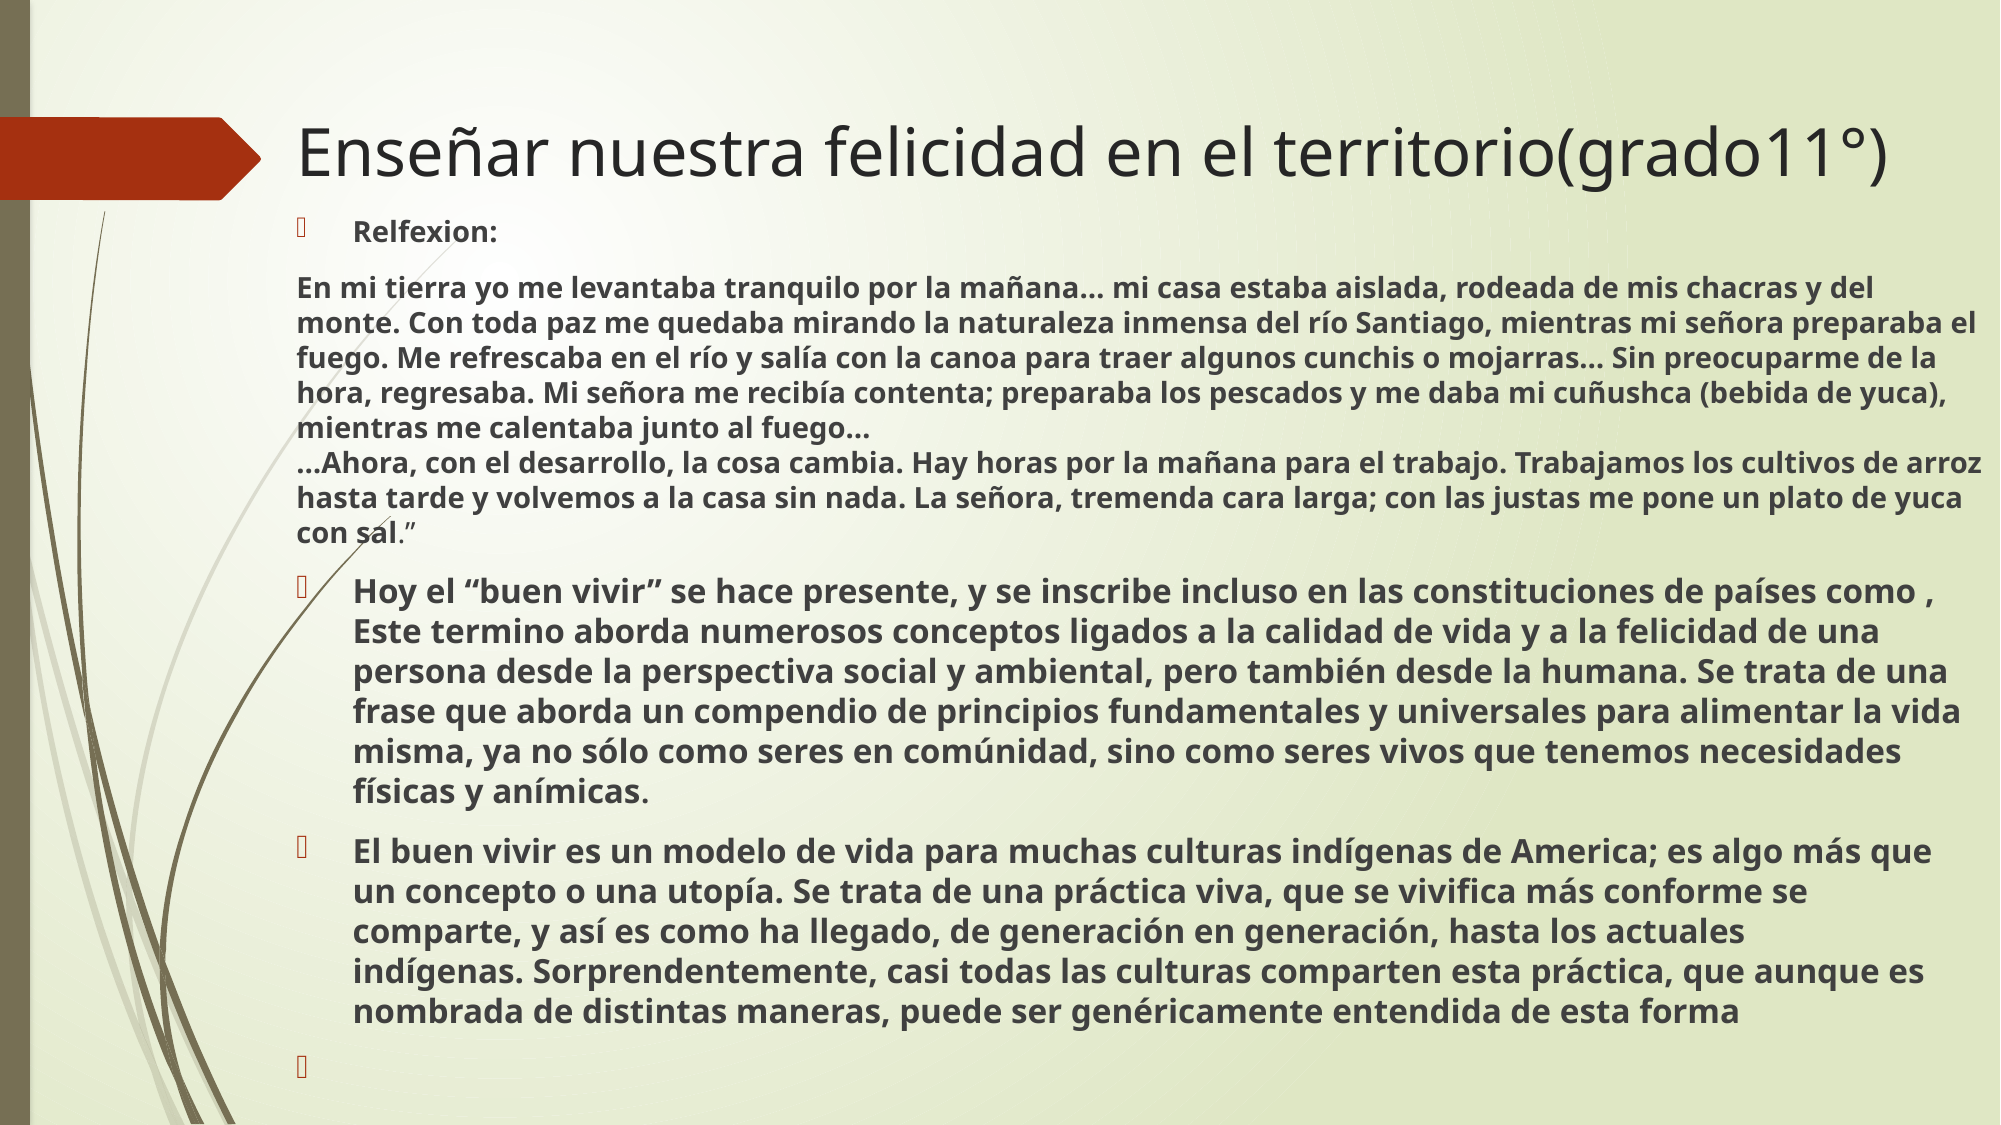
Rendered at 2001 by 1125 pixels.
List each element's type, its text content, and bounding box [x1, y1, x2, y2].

list Relfexion: En mi tierra yo me levantaba tranquilo por la mañana… mi casa estaba aislada, rodeada de mis chacras y del monte. Con toda paz me quedaba mirando la naturaleza inmensa del río Santiago, mientras mi señora preparaba el fuego. Me refrescaba en el río y salía con la canoa para traer algunos cunchis o mojarras… Sin preocuparme de la hora, regresaba. Mi señora me recibía contenta; preparaba los pescados y me daba mi cuñushca (bebida de yuca), mientras me calentaba junto al fuego… …Ahora, con el desarrollo, la cosa cambia. Hay horas por la mañana para el trabajo. Trabajamos los cultivos de arroz hasta tarde y volvemos a la casa sin nada. La señora, tremenda cara larga; con las justas me pone un plato de yuca con sal.” Hoy el “buen vivir” se hace presente, y se inscribe incluso en las constituciones de países como , Este termino aborda numerosos conceptos ligados a la calidad de vida y a la felicidad de una persona desde la perspectiva social y ambiental, pero también desde la humana. Se trata de una frase que aborda un compendio de principios fundamentales y universales para alimentar la vida misma, ya no sólo como seres en comúnidad, sino como seres vivos que tenemos necesidades físicas y anímicas. El buen vivir es un modelo de vida para muchas culturas indígenas de America; es algo más que un concepto o una utopía. Se trata de una práctica viva, que se vivifica más conforme se comparte, y así es como ha llegado, de generación en generación, hasta los actuales indígenas. Sorprendentemente, casi todas las culturas comparten esta práctica, que aunque es nombrada de distintas maneras, puede ser genéricamente entendida de esta forma [281, 205, 2000, 1125]
title Enseñar nuestra felicidad en el territorio(grado11°) [281, 102, 2000, 205]
